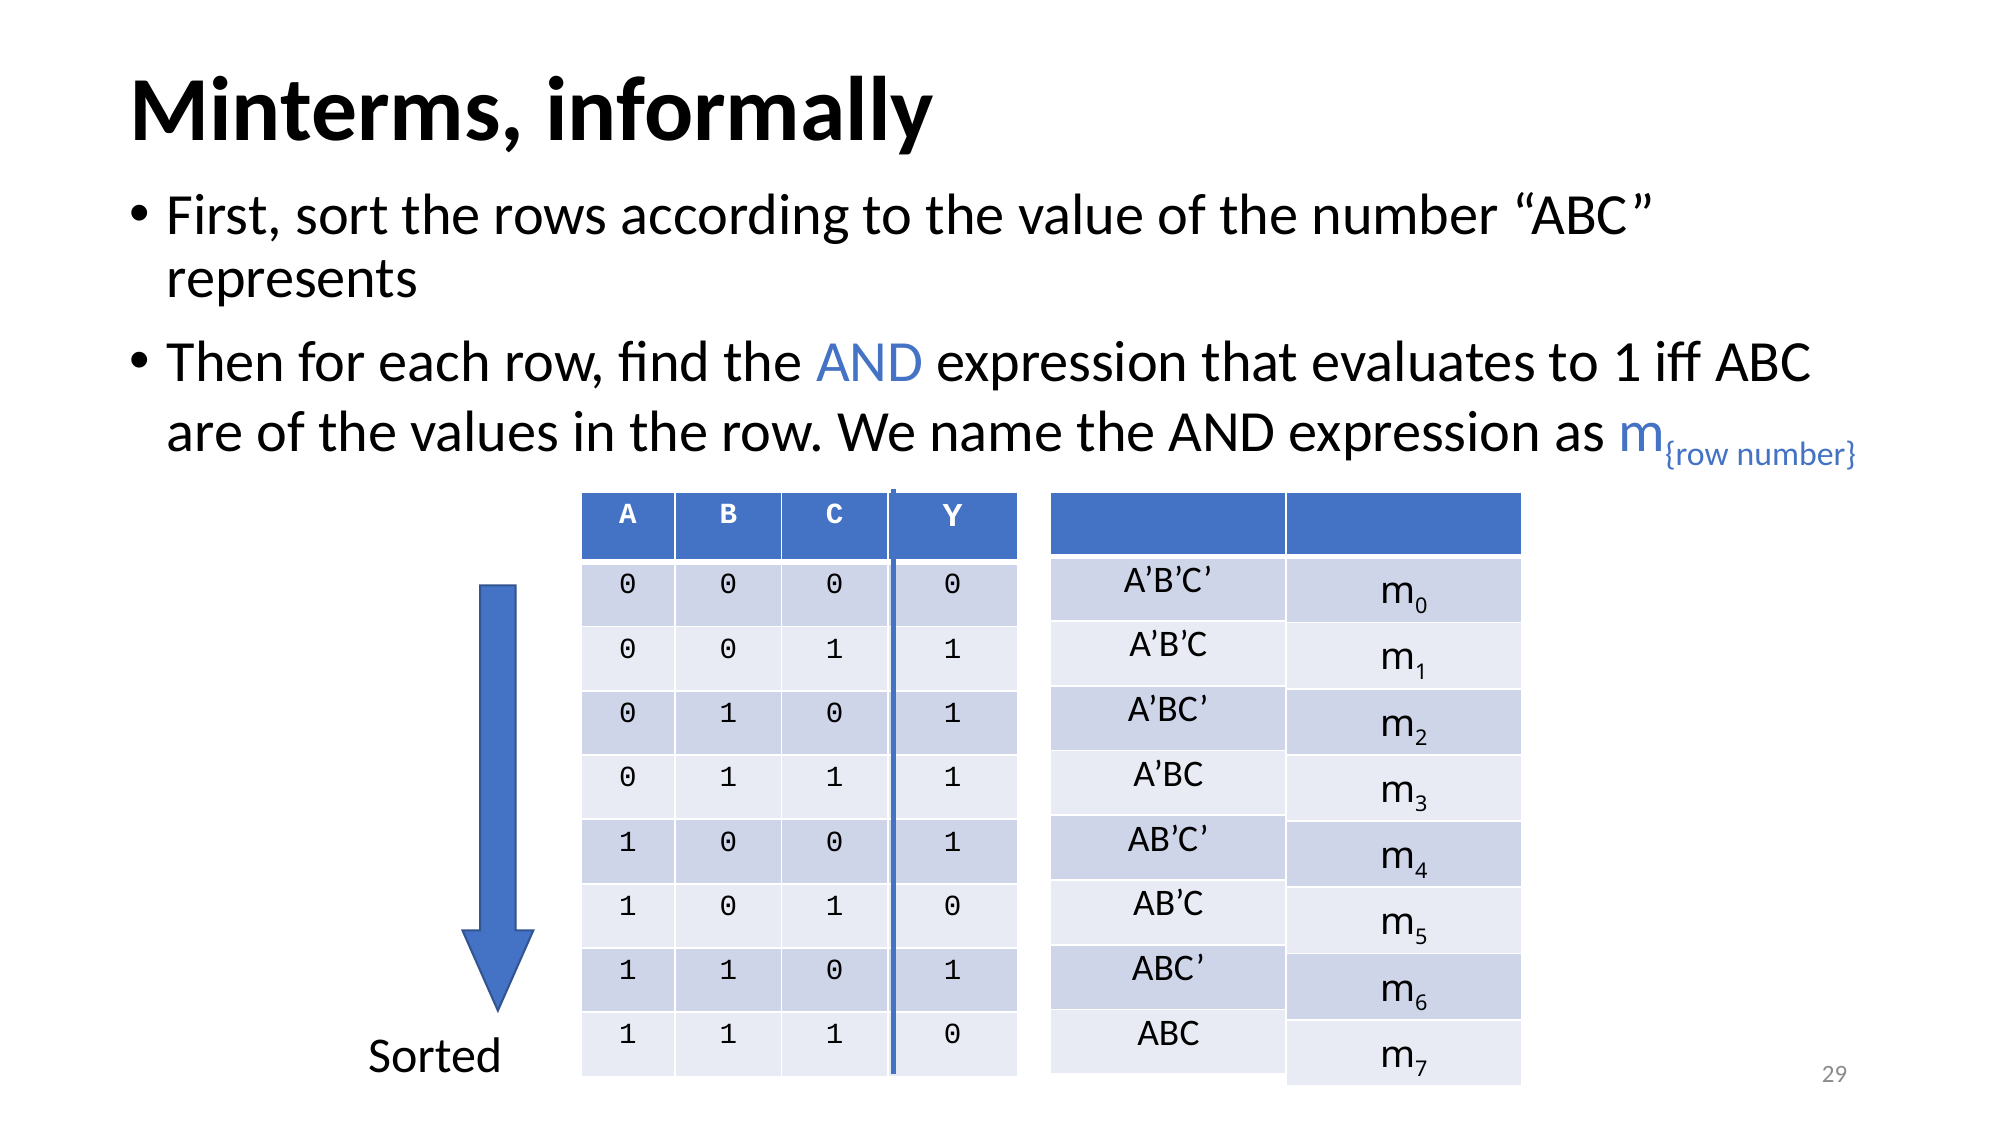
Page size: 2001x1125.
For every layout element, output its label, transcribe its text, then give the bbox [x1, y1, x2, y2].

table_header [1287, 493, 1521, 555]
table_cell m6 [1287, 983, 1521, 1052]
list First, sort the rows according to the value of the number “ABC” represents Then for each row, find the AND expression that evaluates to 1 iff ABC are of the values in the row. We name the AND expression as m{row number} [114, 177, 1910, 567]
table_cell 0 [676, 565, 781, 626]
table_cell 1 [676, 949, 781, 1011]
table_cell 0 [676, 820, 781, 883]
table_cell 0 [582, 627, 674, 690]
table_cell 1 [896, 756, 1017, 818]
table_cell 1 [676, 756, 781, 818]
table_cell 1 [896, 627, 1017, 690]
table_cell ABC [1051, 1010, 1285, 1073]
table_cell 0 [896, 565, 1017, 626]
table_header Y [896, 493, 1017, 559]
table_cell 1 [782, 1013, 887, 1076]
table_cell 1 [896, 692, 1017, 754]
table_cell m0 [1287, 560, 1521, 628]
table_cell 0 [782, 949, 887, 1011]
table_cell A’B’C’ [1051, 559, 1285, 620]
table_cell 1 [676, 692, 781, 754]
table_cell AB’C’ [1051, 816, 1285, 879]
slide_number 29 [1523, 1042, 1863, 1103]
table_header C [782, 493, 887, 559]
table_cell 0 [782, 565, 887, 626]
table_cell A’BC [1051, 751, 1285, 814]
table_cell 0 [676, 627, 781, 690]
table_cell 1 [896, 949, 1017, 1011]
table_cell 0 [582, 756, 674, 818]
table_cell 0 [676, 885, 781, 947]
table_cell 0 [782, 820, 887, 883]
table_cell A’BC’ [1051, 687, 1285, 750]
table_cell m3 [1287, 771, 1521, 840]
table_cell 1 [582, 820, 674, 883]
table_cell 1 [782, 756, 887, 818]
table_cell 1 [582, 885, 674, 947]
table_cell m5 [1287, 912, 1521, 981]
table_cell ABC’ [1051, 946, 1285, 1009]
table_cell m1 [1287, 629, 1521, 698]
title Minterms, informally [114, 48, 1165, 175]
table_cell 0 [896, 885, 1017, 947]
table_cell 1 [896, 820, 1017, 883]
table_cell 1 [782, 885, 887, 947]
text_box [460, 584, 535, 1014]
table_header B [676, 493, 781, 559]
table_cell A’B’C [1051, 622, 1285, 685]
table_cell 1 [676, 1013, 781, 1076]
table_cell 1 [582, 1013, 674, 1076]
table_cell 1 [782, 627, 887, 690]
text_box Sorted [353, 1014, 537, 1090]
table_cell 0 [782, 692, 887, 754]
table_header [1051, 493, 1285, 554]
table_cell 0 [582, 692, 674, 754]
table_cell m7 [1287, 1053, 1521, 1122]
table_header A [582, 493, 674, 559]
table_cell m4 [1287, 841, 1521, 910]
table_cell 1 [582, 949, 674, 1011]
table_cell AB’C [1051, 881, 1285, 944]
table_cell 0 [889, 1013, 1017, 1076]
table_cell 0 [582, 565, 674, 626]
table_cell m2 [1287, 700, 1521, 769]
